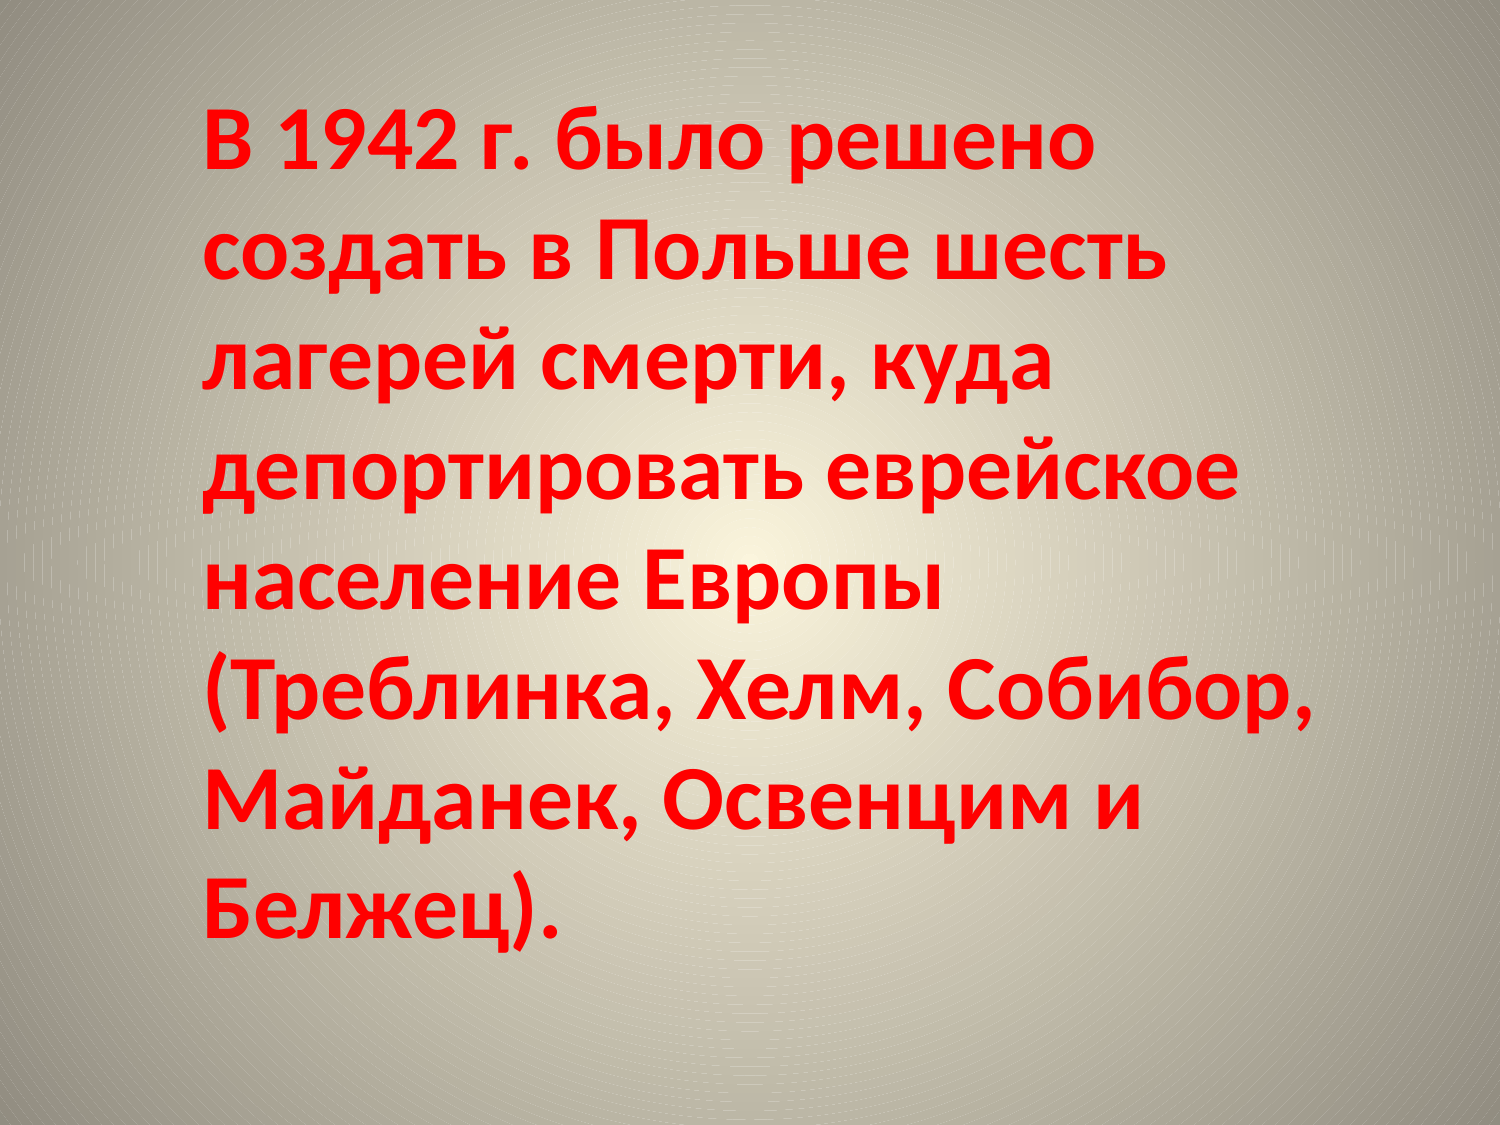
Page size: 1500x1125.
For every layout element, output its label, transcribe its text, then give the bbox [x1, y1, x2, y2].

text_box В 1942 г. было решено создать в Польше шесть лагерей смерти, куда депортировать еврейское население Европы (Треблинка, Хелм, Собибор, Майданек, Освенцим и Белжец). [187, 70, 1336, 965]
